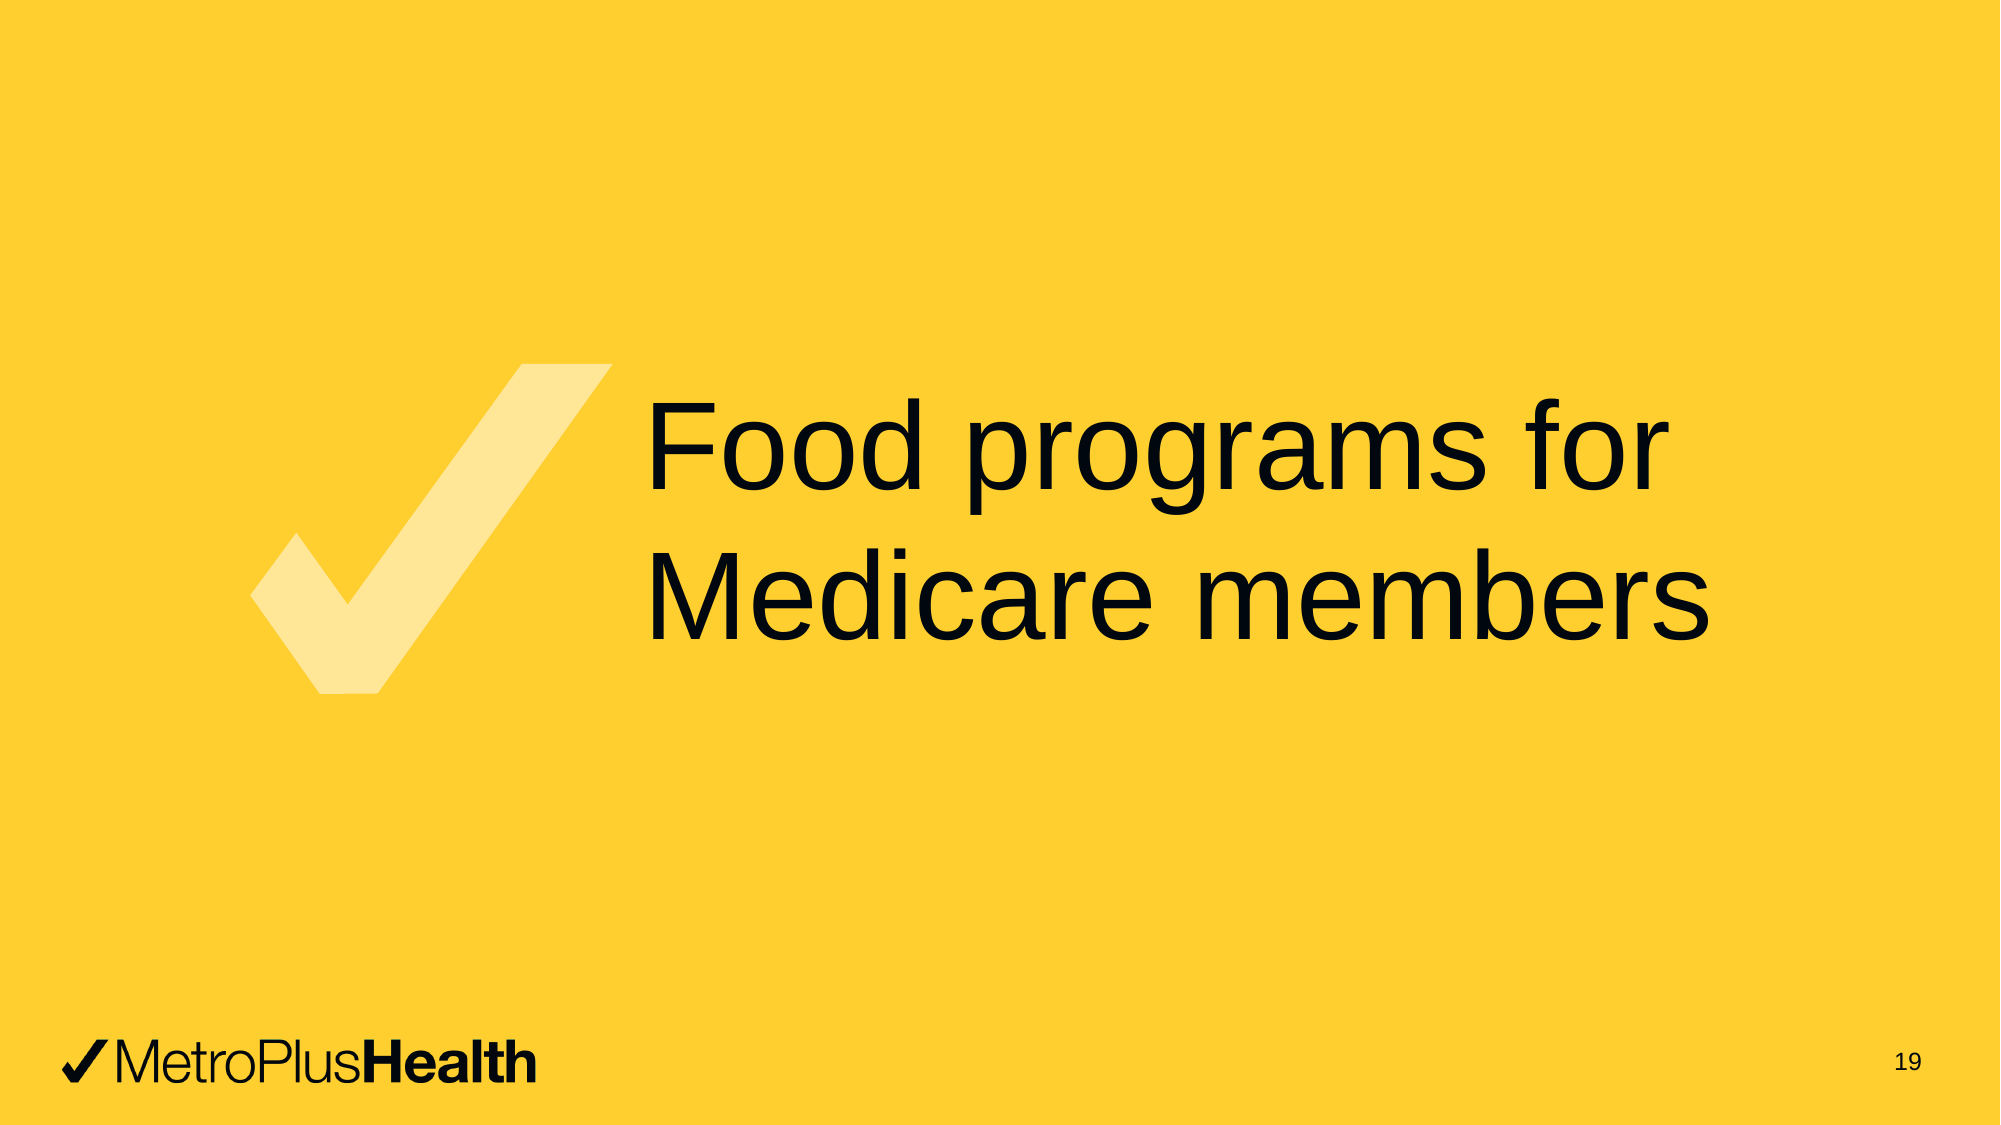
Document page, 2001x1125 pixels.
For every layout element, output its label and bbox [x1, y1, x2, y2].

text_box [0, 0, 2000, 1125]
